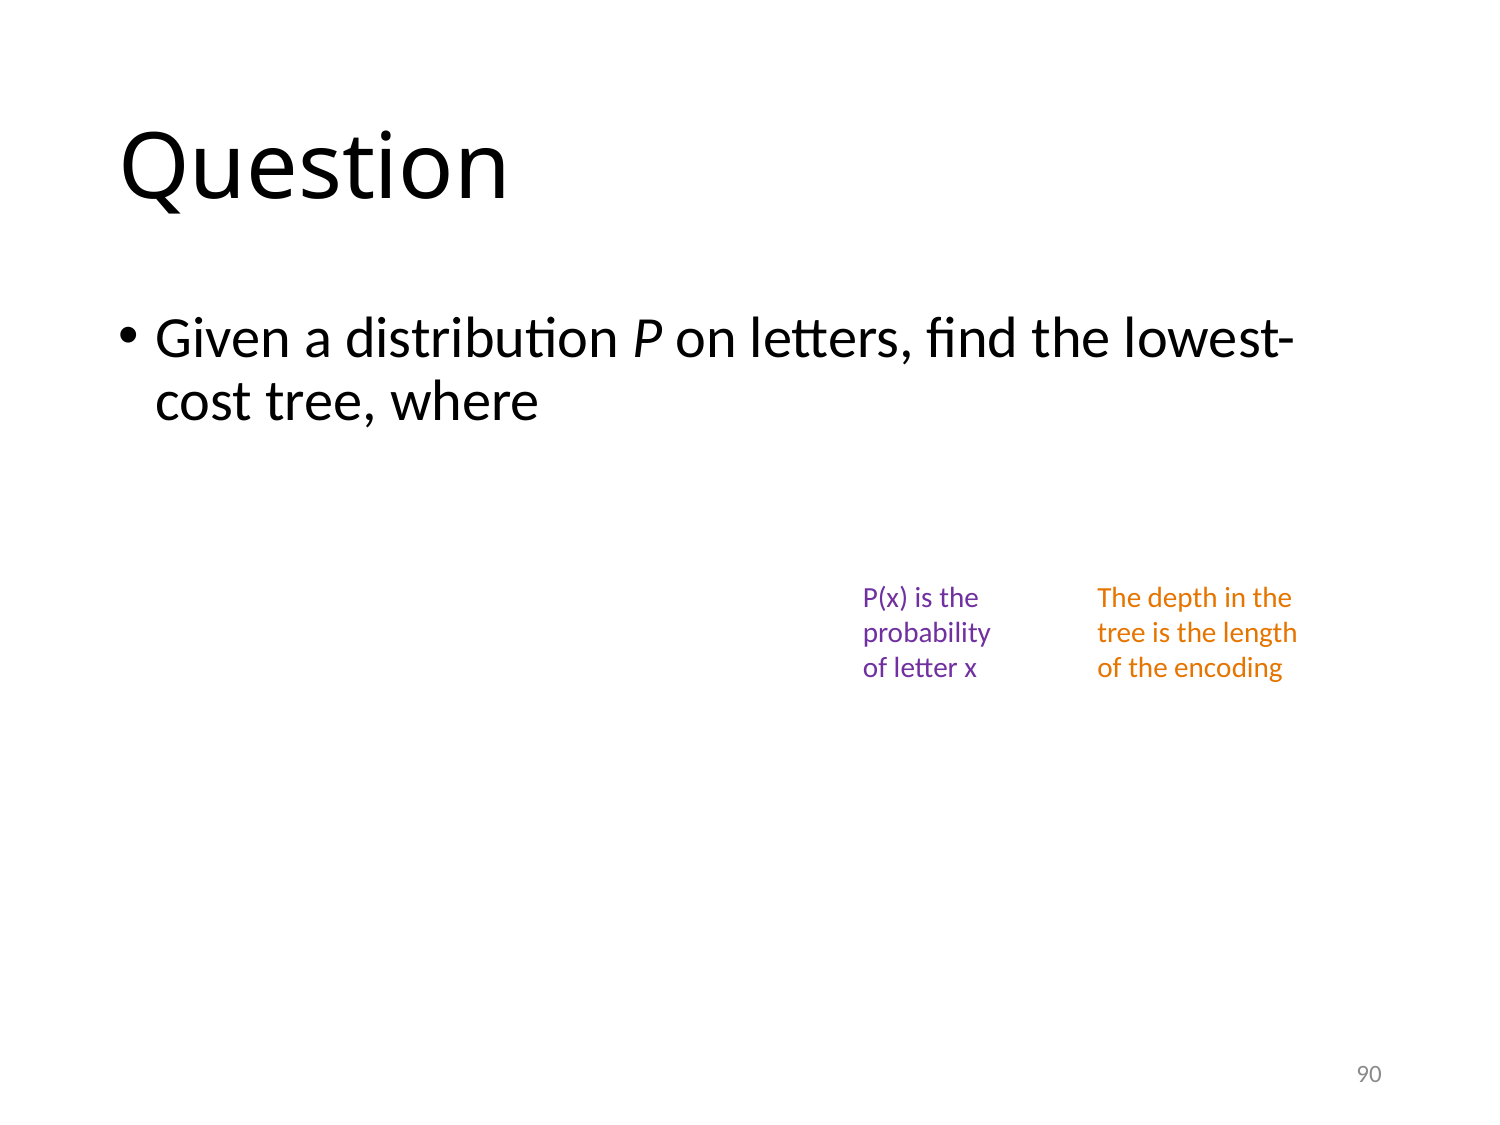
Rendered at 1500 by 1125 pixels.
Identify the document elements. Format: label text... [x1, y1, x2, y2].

text_box P(x) is the probability of letter x [848, 571, 1021, 691]
text_box The depth in the tree is the length of the encoding [1082, 571, 1335, 691]
slide_number 90 [1059, 1042, 1397, 1103]
title Question [103, 59, 1397, 278]
